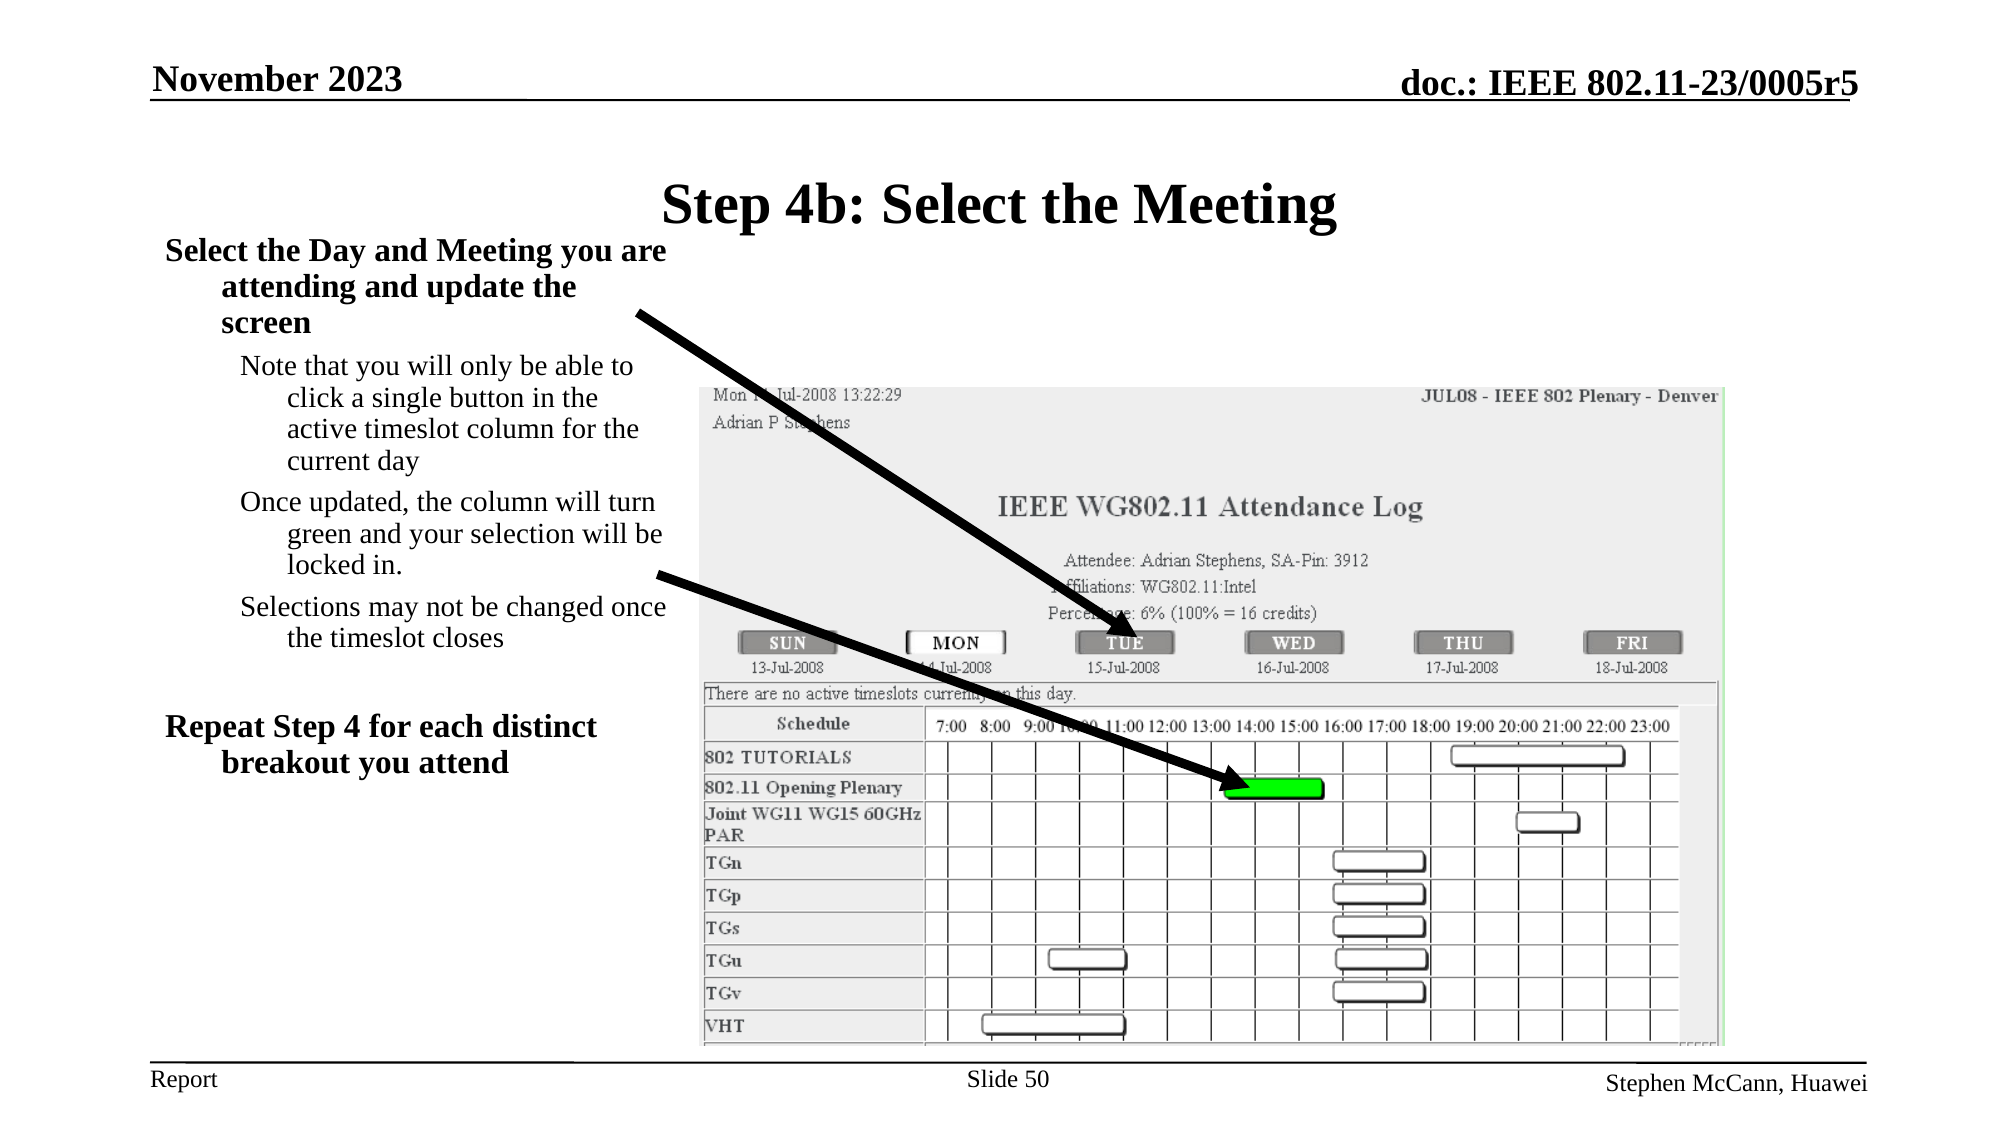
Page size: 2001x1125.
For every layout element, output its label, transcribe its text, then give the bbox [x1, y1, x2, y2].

slide_number Slide 50 [950, 1061, 1067, 1123]
footer Stephen McCann, Huawei [1283, 1066, 1869, 1108]
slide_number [152, 54, 563, 100]
picture [699, 387, 1726, 1046]
list Select the Day and Meeting you are attending and update the screen Note that you will only be able to click a single button in the active timeslot column for the current day Once updated, the column will turn green and your selection will be locked in. Selections may not be changed once the timeslot closes Repeat Step 4 for each distinct breakout you attend [149, 224, 688, 975]
title Step 4b: Select the Meeting [149, 112, 1850, 288]
